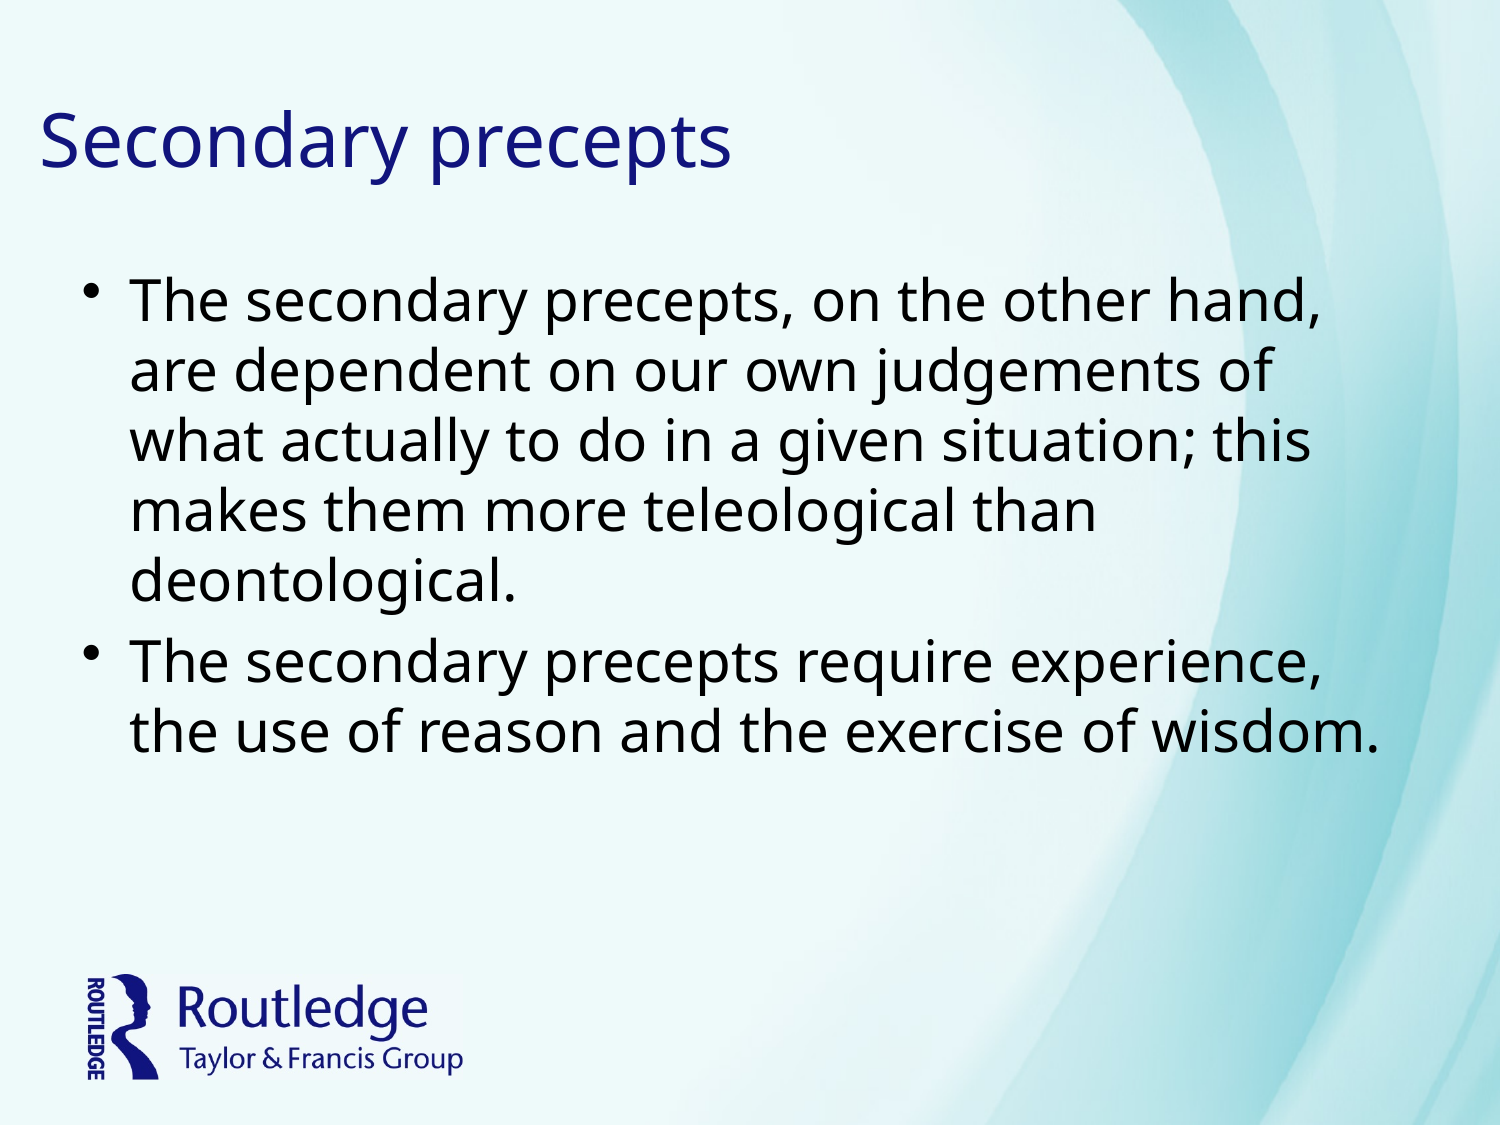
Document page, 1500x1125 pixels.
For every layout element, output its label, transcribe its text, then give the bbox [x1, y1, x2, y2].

picture [0, 0, 1500, 1125]
title Secondary precepts [24, 50, 1438, 225]
list The secondary precepts, on the other hand, are dependent on our own judgements of what actually to do in a given situation; this makes them more teleological than deontological. The secondary precepts require experience, the use of reason and the exercise of wisdom. [66, 255, 1413, 950]
